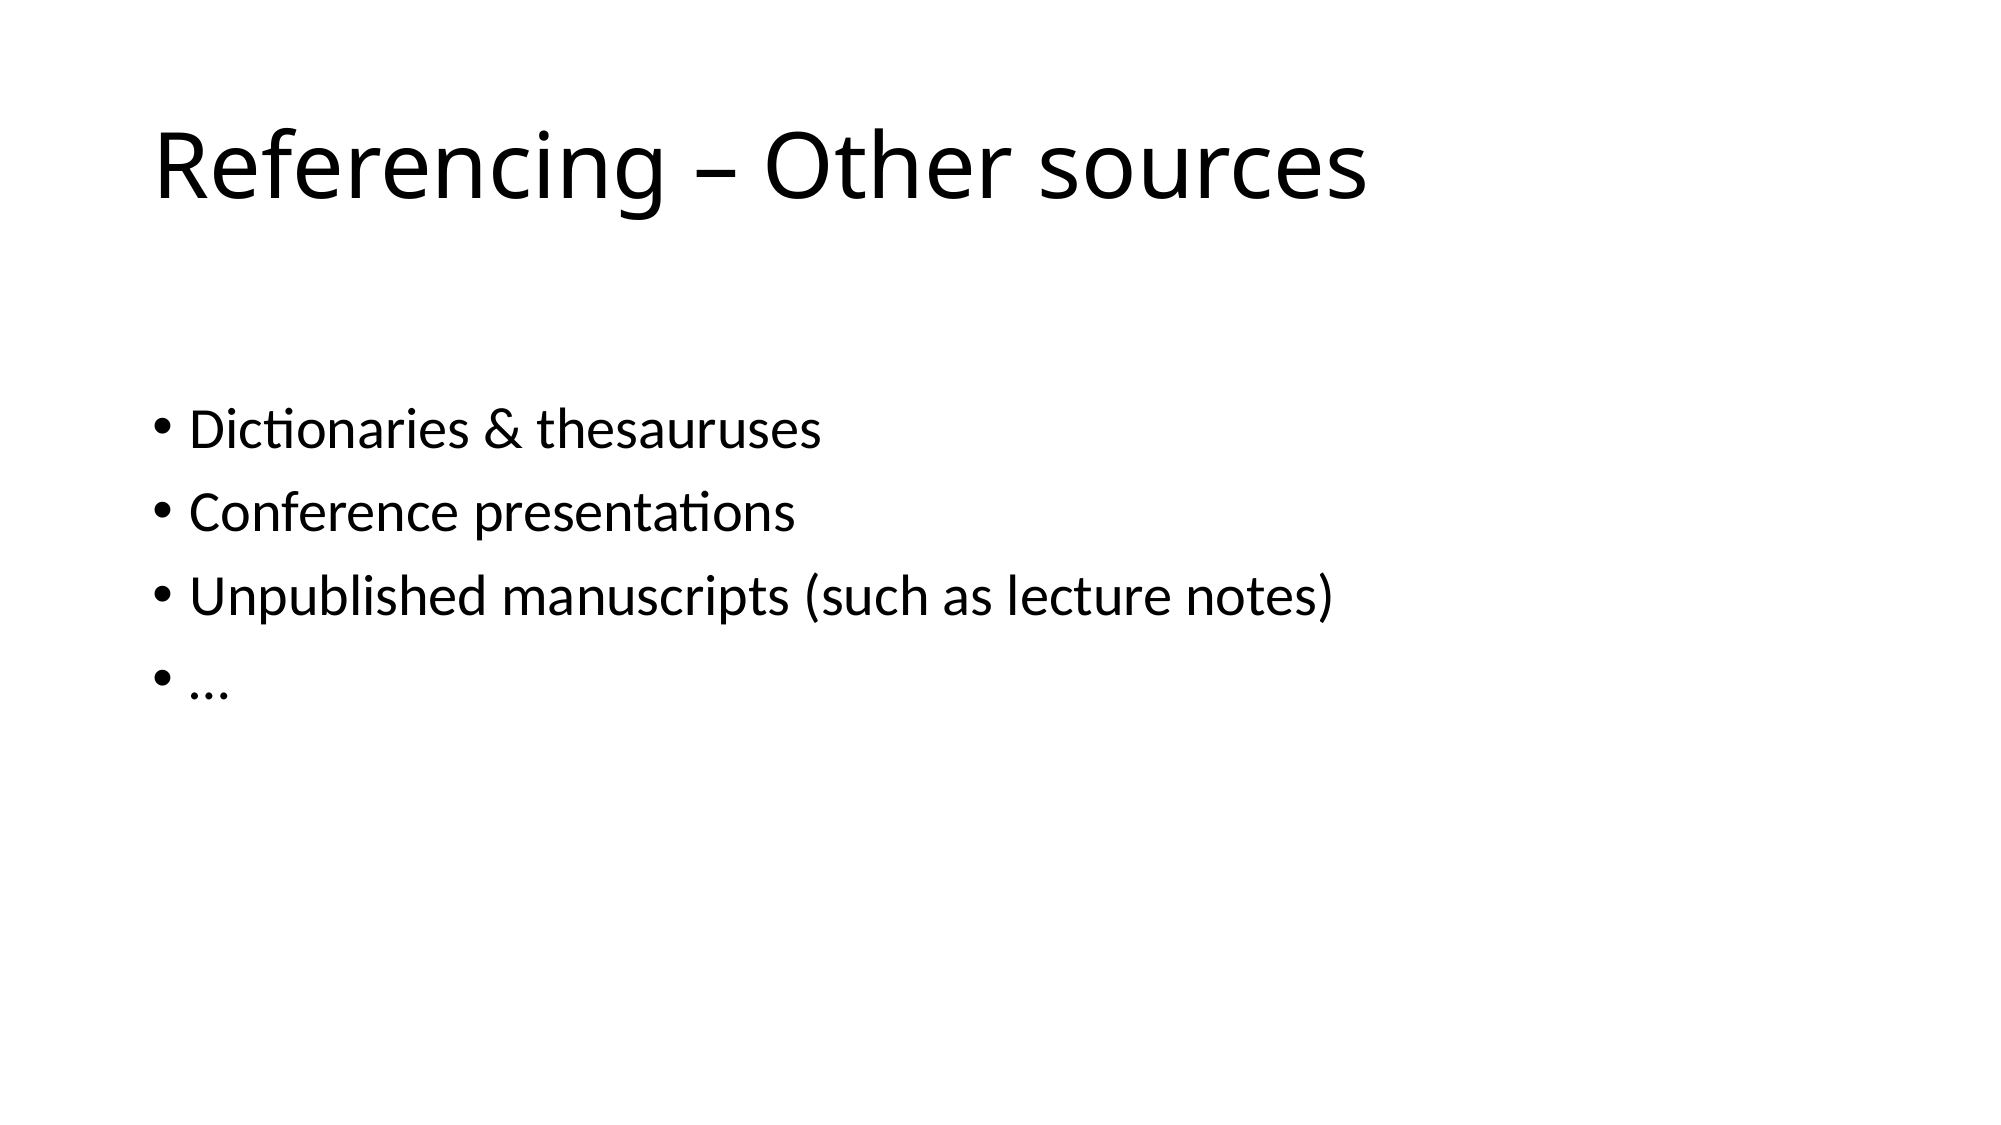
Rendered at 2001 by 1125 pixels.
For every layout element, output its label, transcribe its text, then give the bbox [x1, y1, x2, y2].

list Dictionaries & thesauruses Conference presentations Unpublished manuscripts (such as lecture notes) … [137, 299, 1863, 1014]
title Referencing – Other sources [137, 59, 1863, 278]
